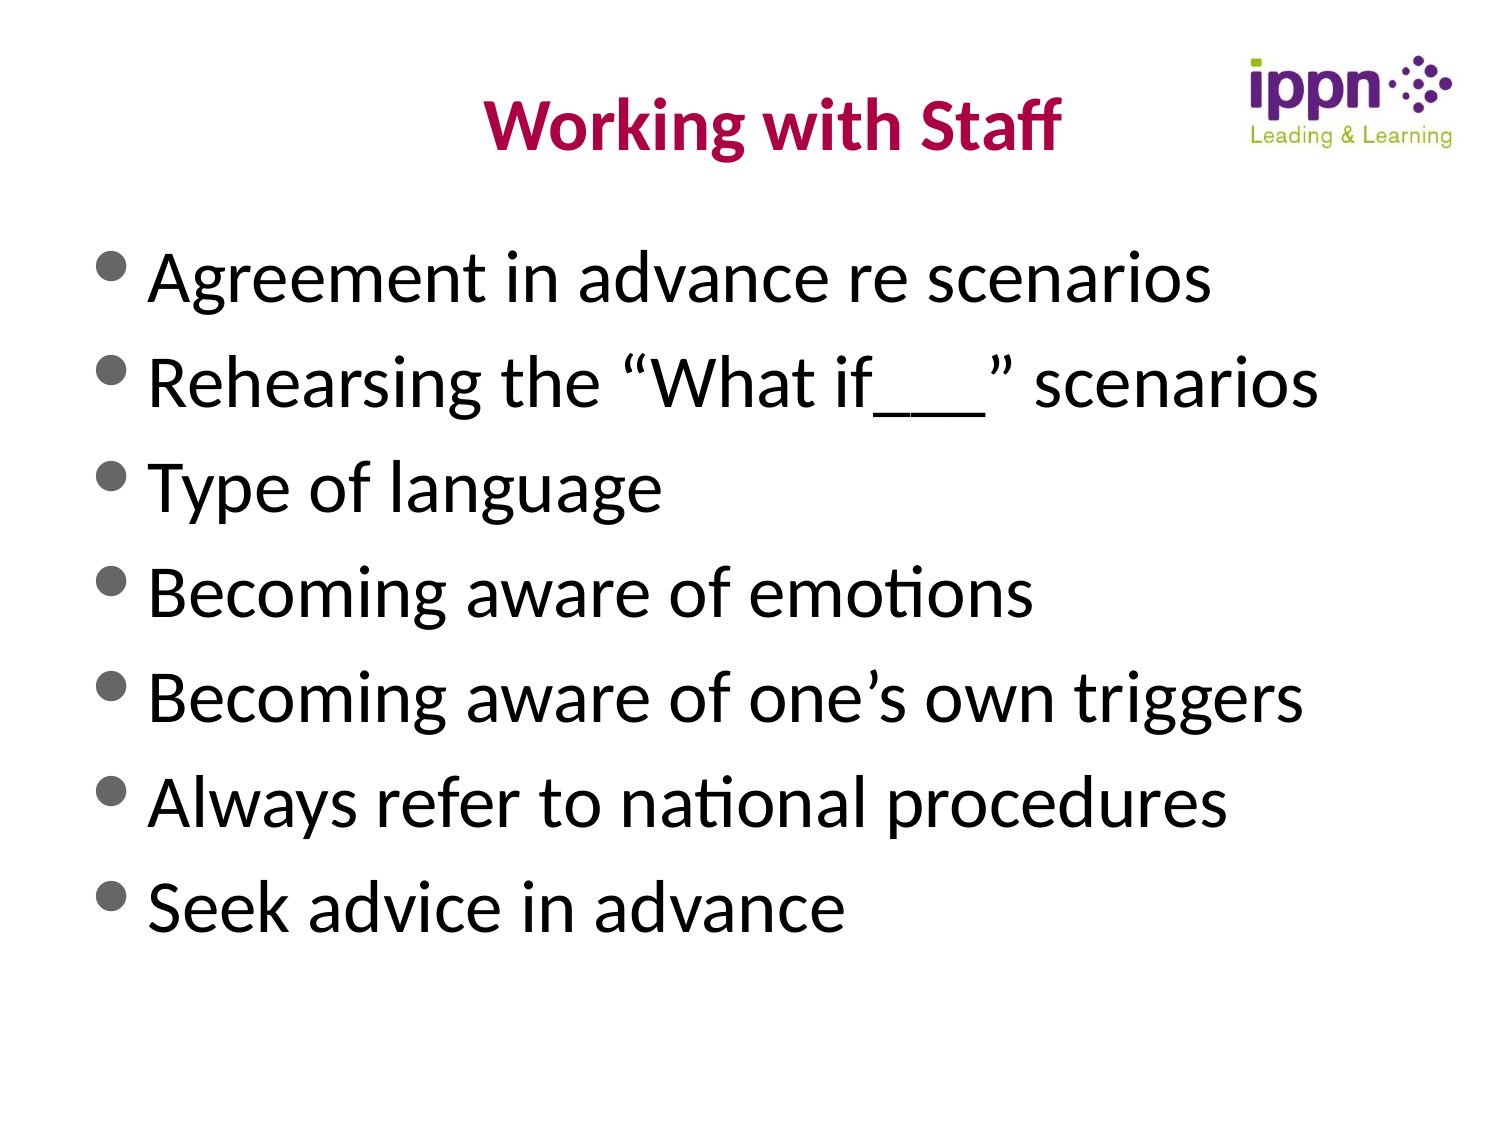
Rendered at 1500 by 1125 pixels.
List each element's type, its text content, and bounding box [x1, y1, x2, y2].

list Agreement in advance re scenarios Rehearsing the “What if___” scenarios Type of language Becoming aware of emotions Becoming aware of one’s own triggers Always refer to national procedures Seek advice in advance [76, 219, 1427, 938]
picture [1294, 54, 1461, 149]
title Working with Staff [253, 30, 1294, 173]
